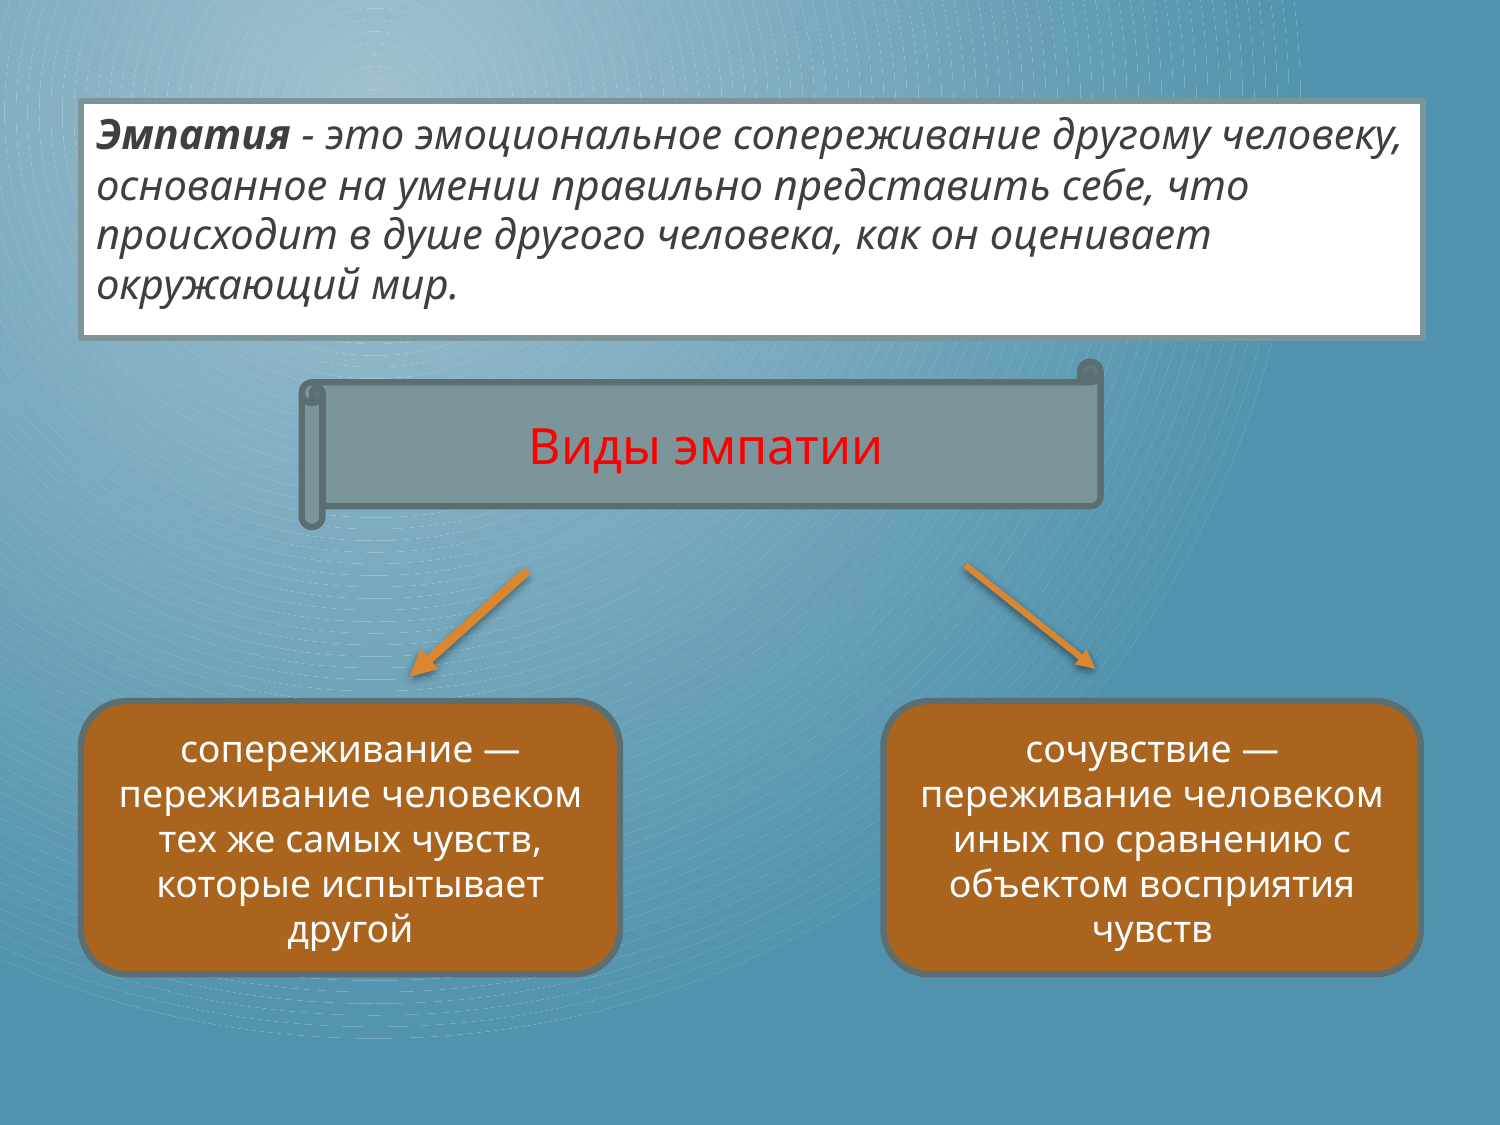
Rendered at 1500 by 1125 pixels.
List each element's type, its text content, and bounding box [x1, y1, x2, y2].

text_box Виды эмпатии [298, 358, 1104, 531]
text_box сопереживание — пережива­ние человеком тех же самых чувств, которые испытывает другой [77, 697, 624, 978]
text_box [965, 565, 1096, 670]
list Эмпатия - это эмоциональное сопере­живание другому человеку, основанное на умении правильно представить себе, что происходит в душе другого человека, как он оценивает окружающий мир. [78, 98, 1426, 341]
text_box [409, 570, 528, 678]
text_box сочувствие — переживание человеком иных по сравнению с объектом восприятия чувств [880, 697, 1425, 978]
